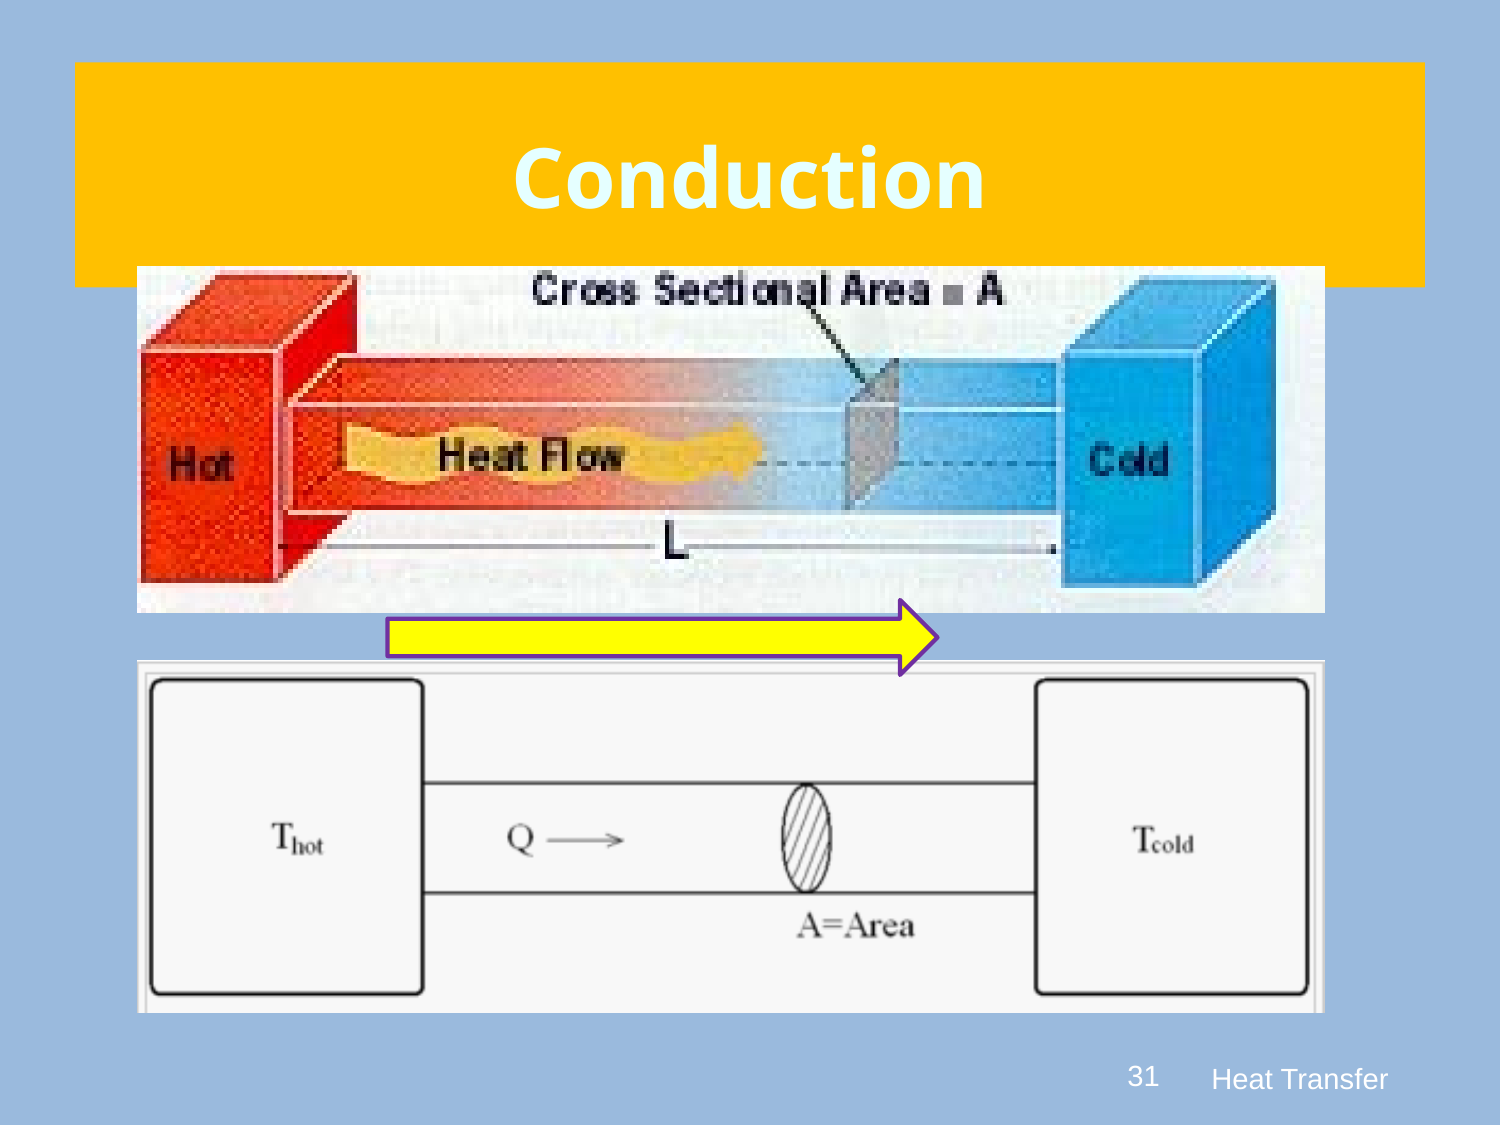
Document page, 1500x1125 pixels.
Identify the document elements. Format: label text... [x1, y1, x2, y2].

slide_number 31 [899, 1021, 1176, 1101]
title Conduction [74, 62, 1426, 288]
picture [137, 265, 1326, 613]
text_box [385, 621, 940, 658]
footer Heat Transfer [1174, 1024, 1426, 1104]
picture [137, 660, 1326, 1013]
